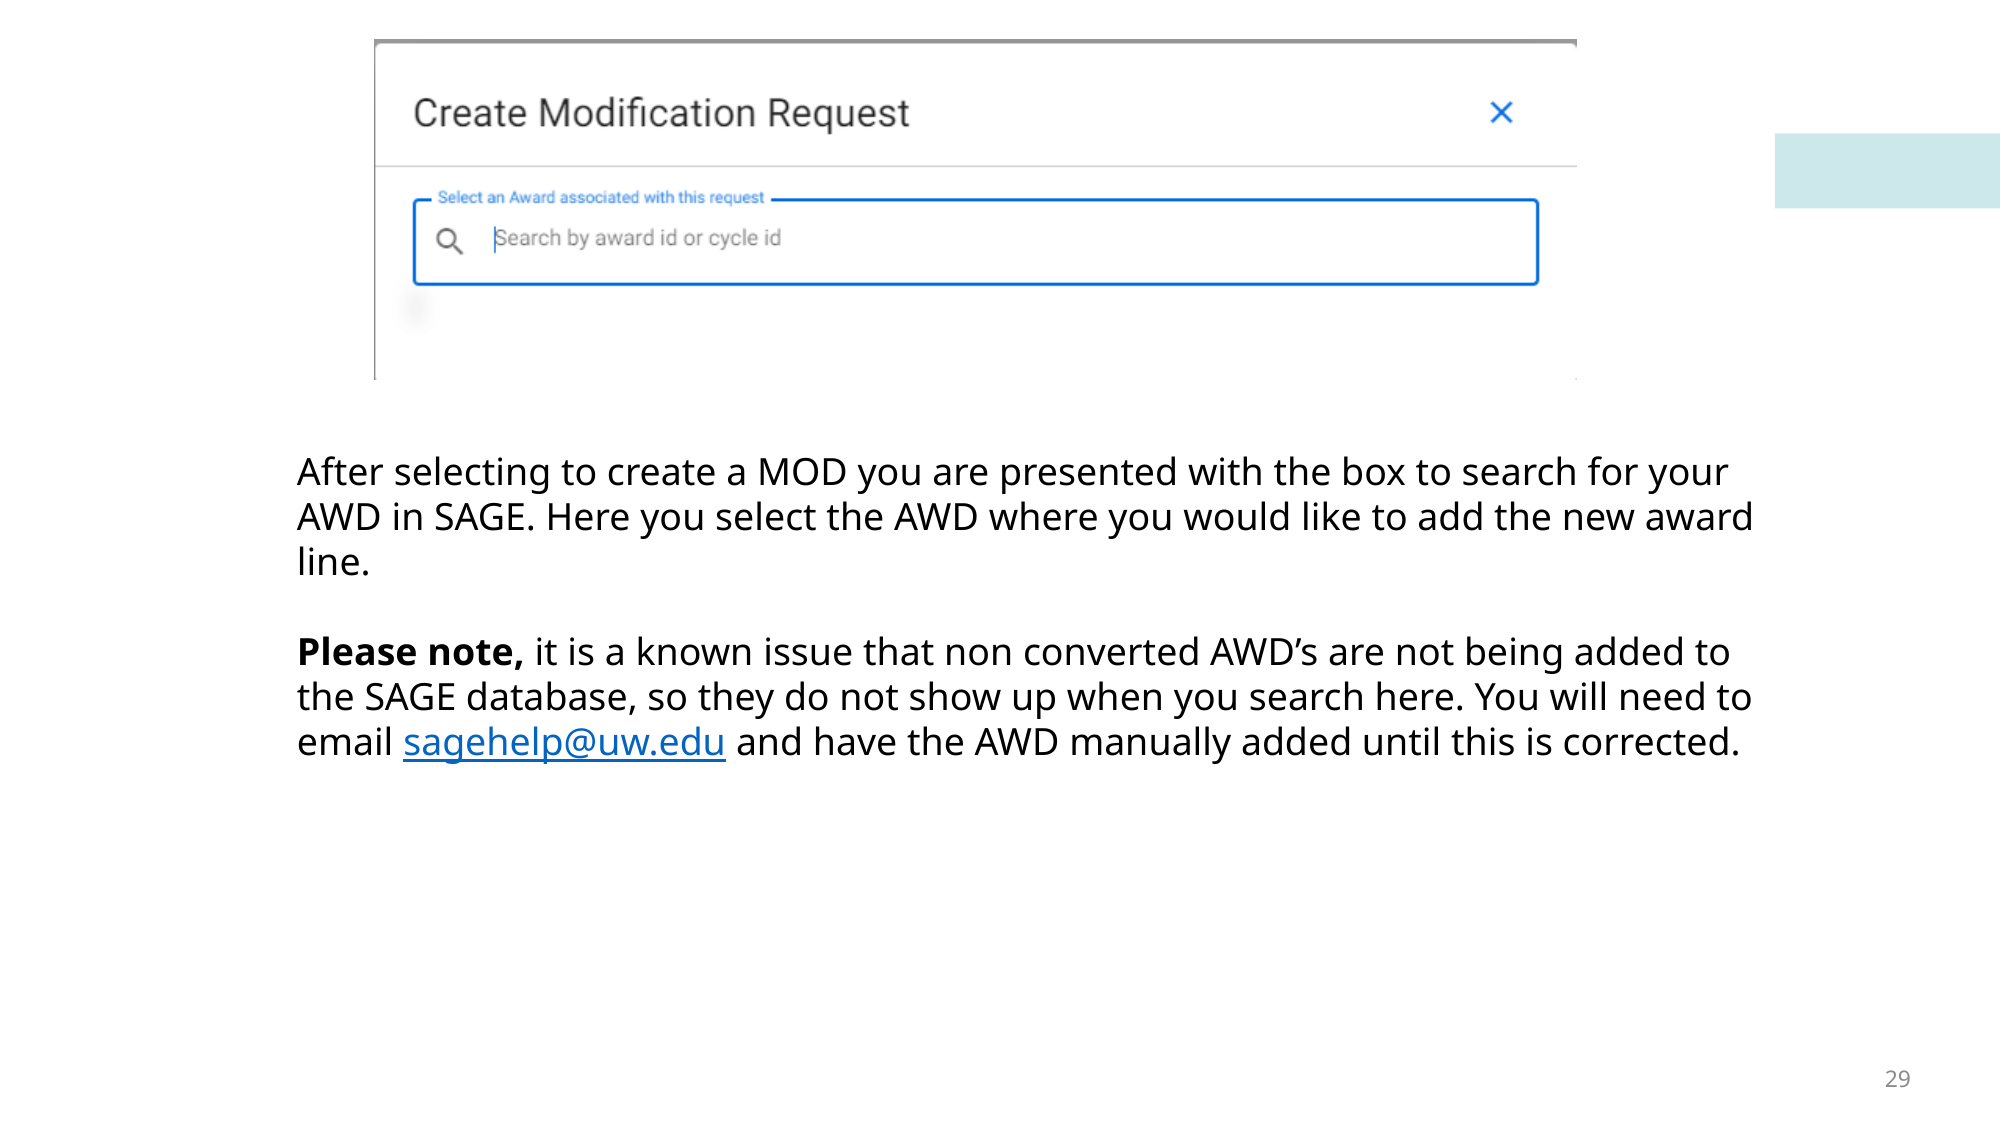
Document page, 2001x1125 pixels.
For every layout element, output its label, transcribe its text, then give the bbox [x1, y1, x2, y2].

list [374, 39, 1577, 380]
slide_number 29 [1637, 1042, 1927, 1119]
text_box After selecting to create a MOD you are presented with the box to search for your AWD in SAGE. Here you select the AWD where you would like to add the new award line. Please note, it is a known issue that non converted AWD’s are not being added to the SAGE database, so they do not show up when you search here. You will need to email sagehelp@uw.edu and have the AWD manually added until this is corrected. [282, 440, 1785, 777]
